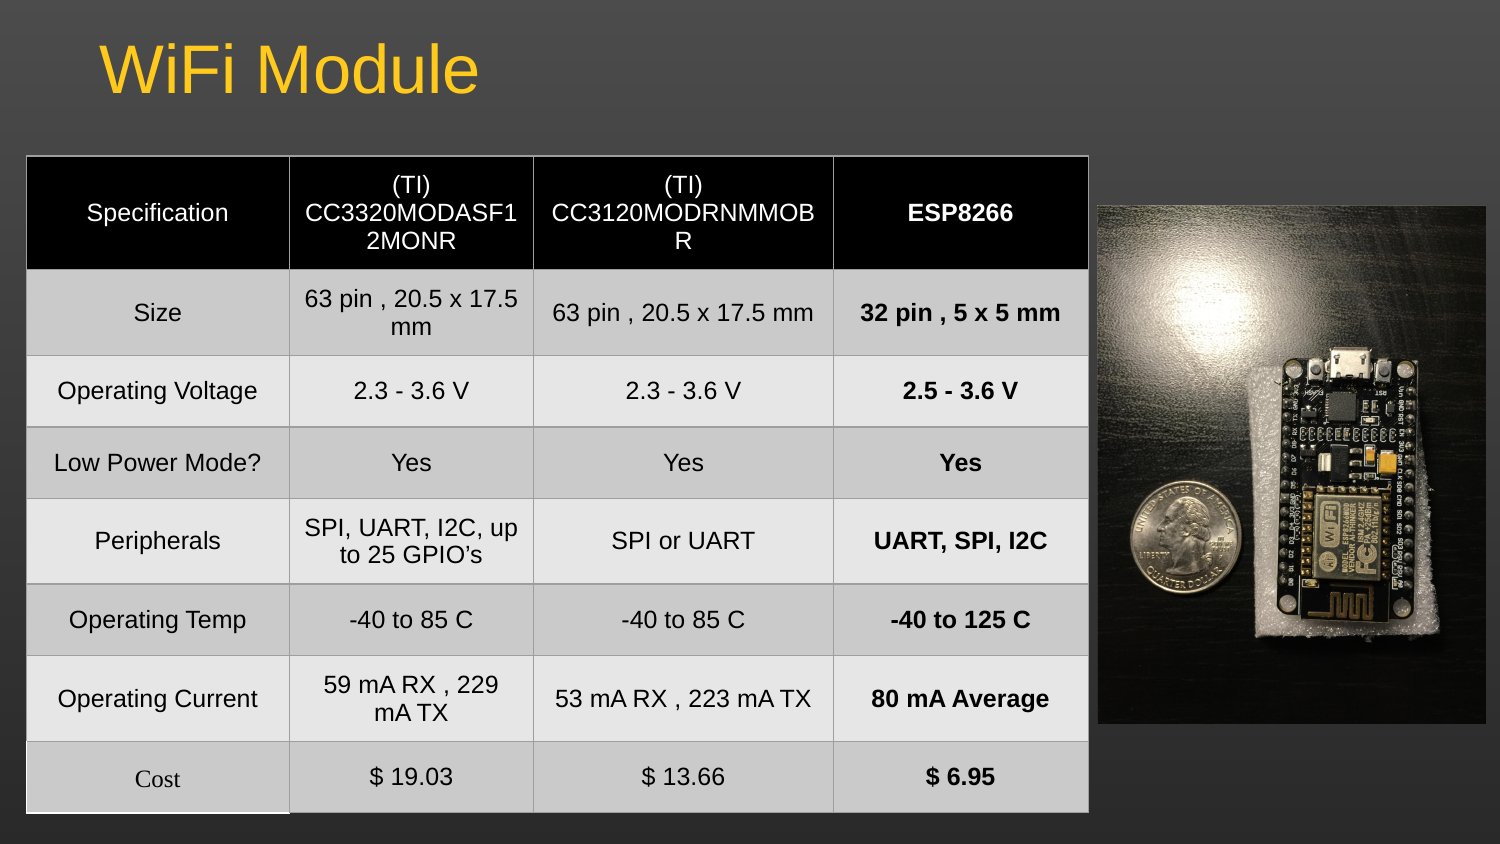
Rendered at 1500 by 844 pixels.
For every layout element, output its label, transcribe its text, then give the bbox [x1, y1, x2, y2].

table_cell Size [27, 270, 289, 355]
table_cell Yes [290, 428, 533, 498]
table_cell SPI or UART [534, 499, 833, 583]
table_header ESP8266 [834, 157, 1088, 269]
picture [1032, 206, 1500, 724]
table_cell -40 to 125 C [834, 585, 1027, 655]
table_cell 59 mA RX , 229 mA TX [290, 656, 533, 741]
table_cell $ 19.03 [290, 742, 533, 812]
table_cell Yes [834, 428, 1027, 498]
table_cell 80 mA Average [834, 656, 1088, 741]
table_header Specification [27, 157, 289, 269]
table_cell Cost [27, 742, 289, 812]
table_cell $ 13.66 [534, 742, 833, 812]
table_cell Operating Current [27, 656, 289, 741]
table_cell UART, SPI, I2C [834, 499, 1027, 583]
table_cell SPI, UART, I2C, up to 25 GPIO’s [290, 499, 533, 583]
table_cell 2.3 - 3.6 V [534, 356, 833, 426]
table_cell 63 pin , 20.5 x 17.5 mm [290, 270, 533, 355]
table_cell Peripherals [27, 499, 289, 583]
table_header (TI) CC3120MODRNMMOBR [534, 157, 833, 269]
table_cell 32 pin , 5 x 5 mm [834, 270, 1030, 355]
table_cell 53 mA RX , 223 mA TX [534, 656, 833, 741]
table_cell 2.3 - 3.6 V [290, 356, 533, 426]
table_cell $ 6.95 [834, 742, 1088, 812]
table_cell Operating Temp [27, 585, 289, 655]
table_cell Operating Voltage [27, 356, 289, 426]
table_cell 63 pin , 20.5 x 17.5 mm [534, 270, 833, 355]
table_cell Low Power Mode? [27, 428, 289, 498]
table_cell -40 to 85 C [290, 585, 533, 655]
table_cell 2.5 - 3.6 V [834, 356, 1027, 426]
table_cell Yes [534, 428, 833, 498]
table_cell -40 to 85 C [534, 585, 833, 655]
table_header (TI) CC3320MODASF12MONR [290, 157, 533, 269]
title WiFi Module [88, 0, 1383, 153]
